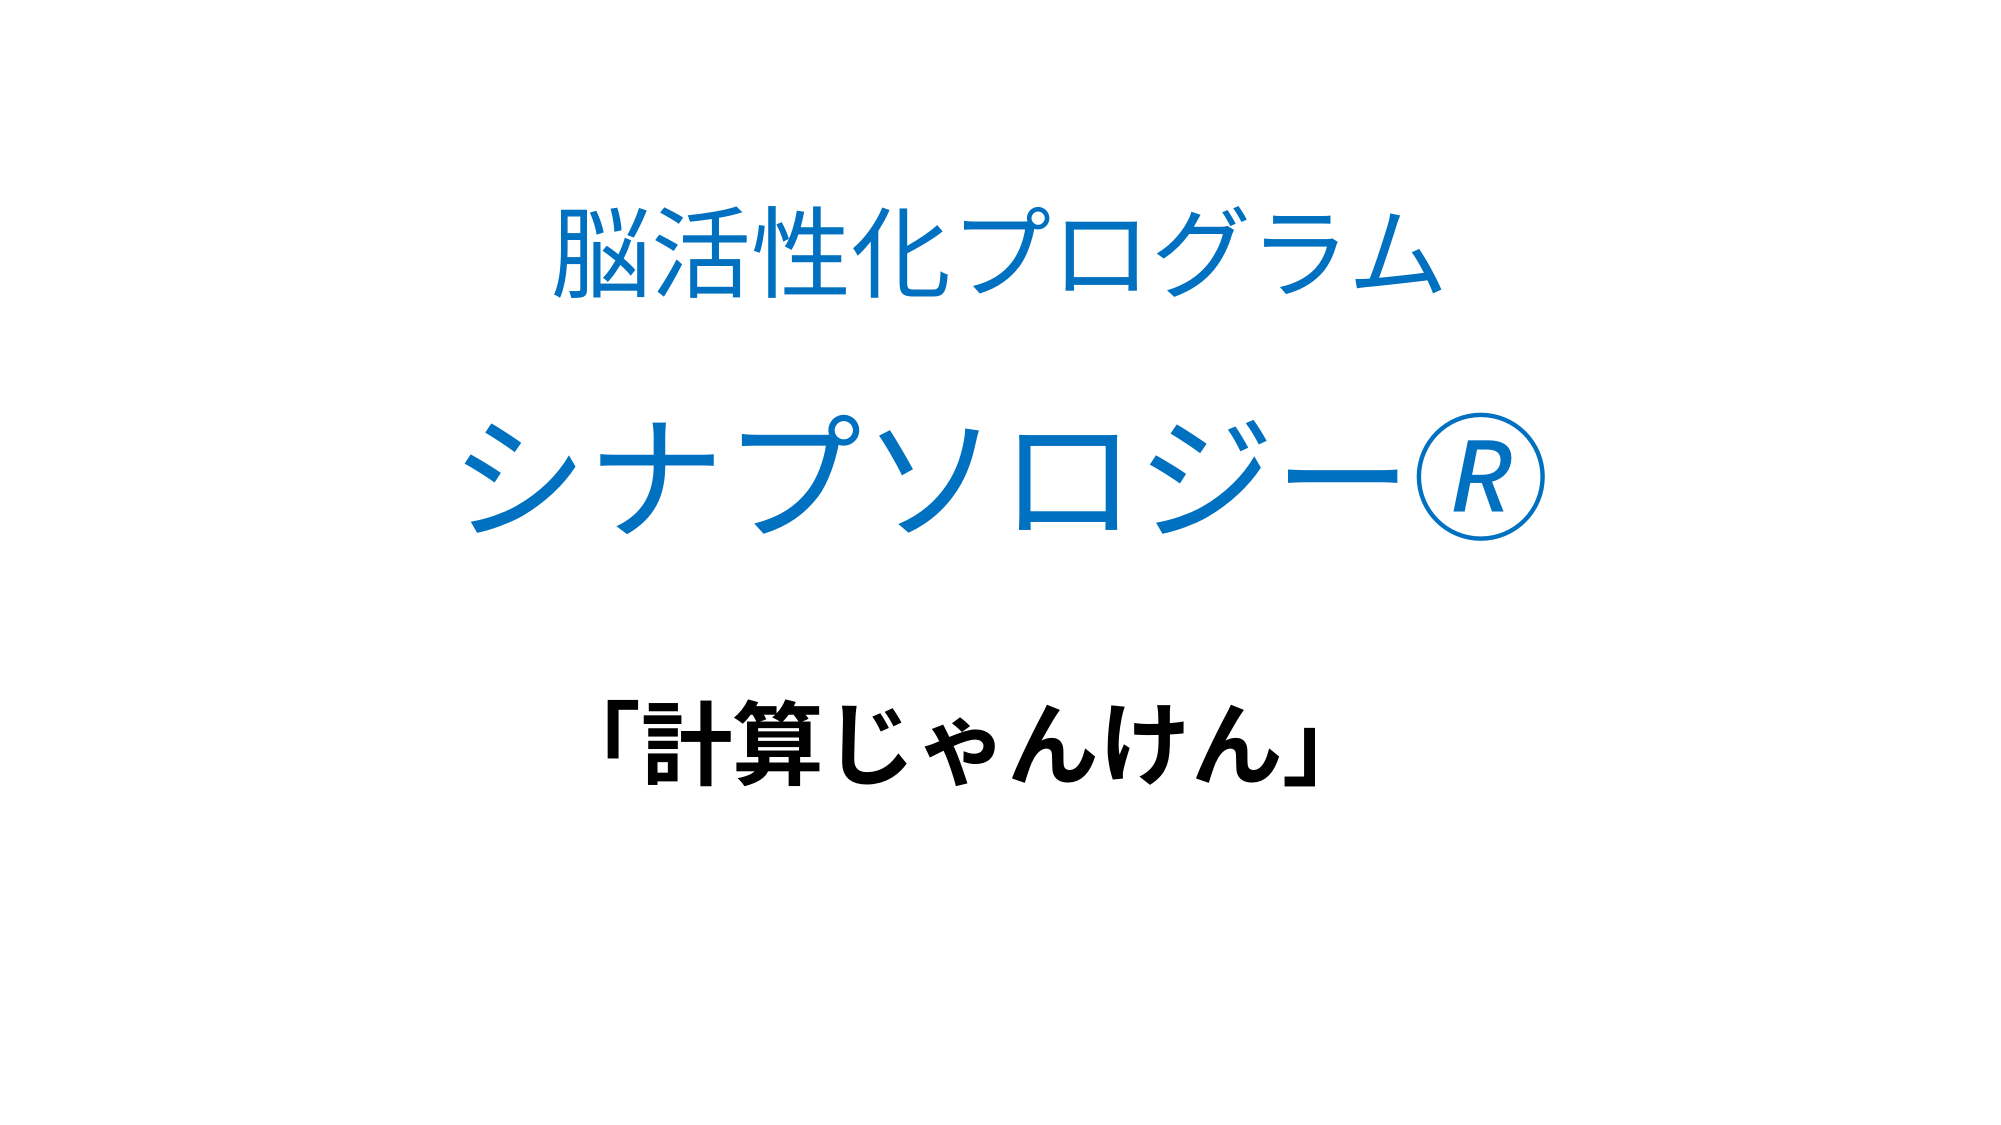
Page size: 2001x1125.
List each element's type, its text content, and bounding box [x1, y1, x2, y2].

text_box 脳活性化プログラム シナプソロジー🄬 [353, 100, 1647, 587]
title 「計算じゃんけん」 [534, 640, 1466, 858]
